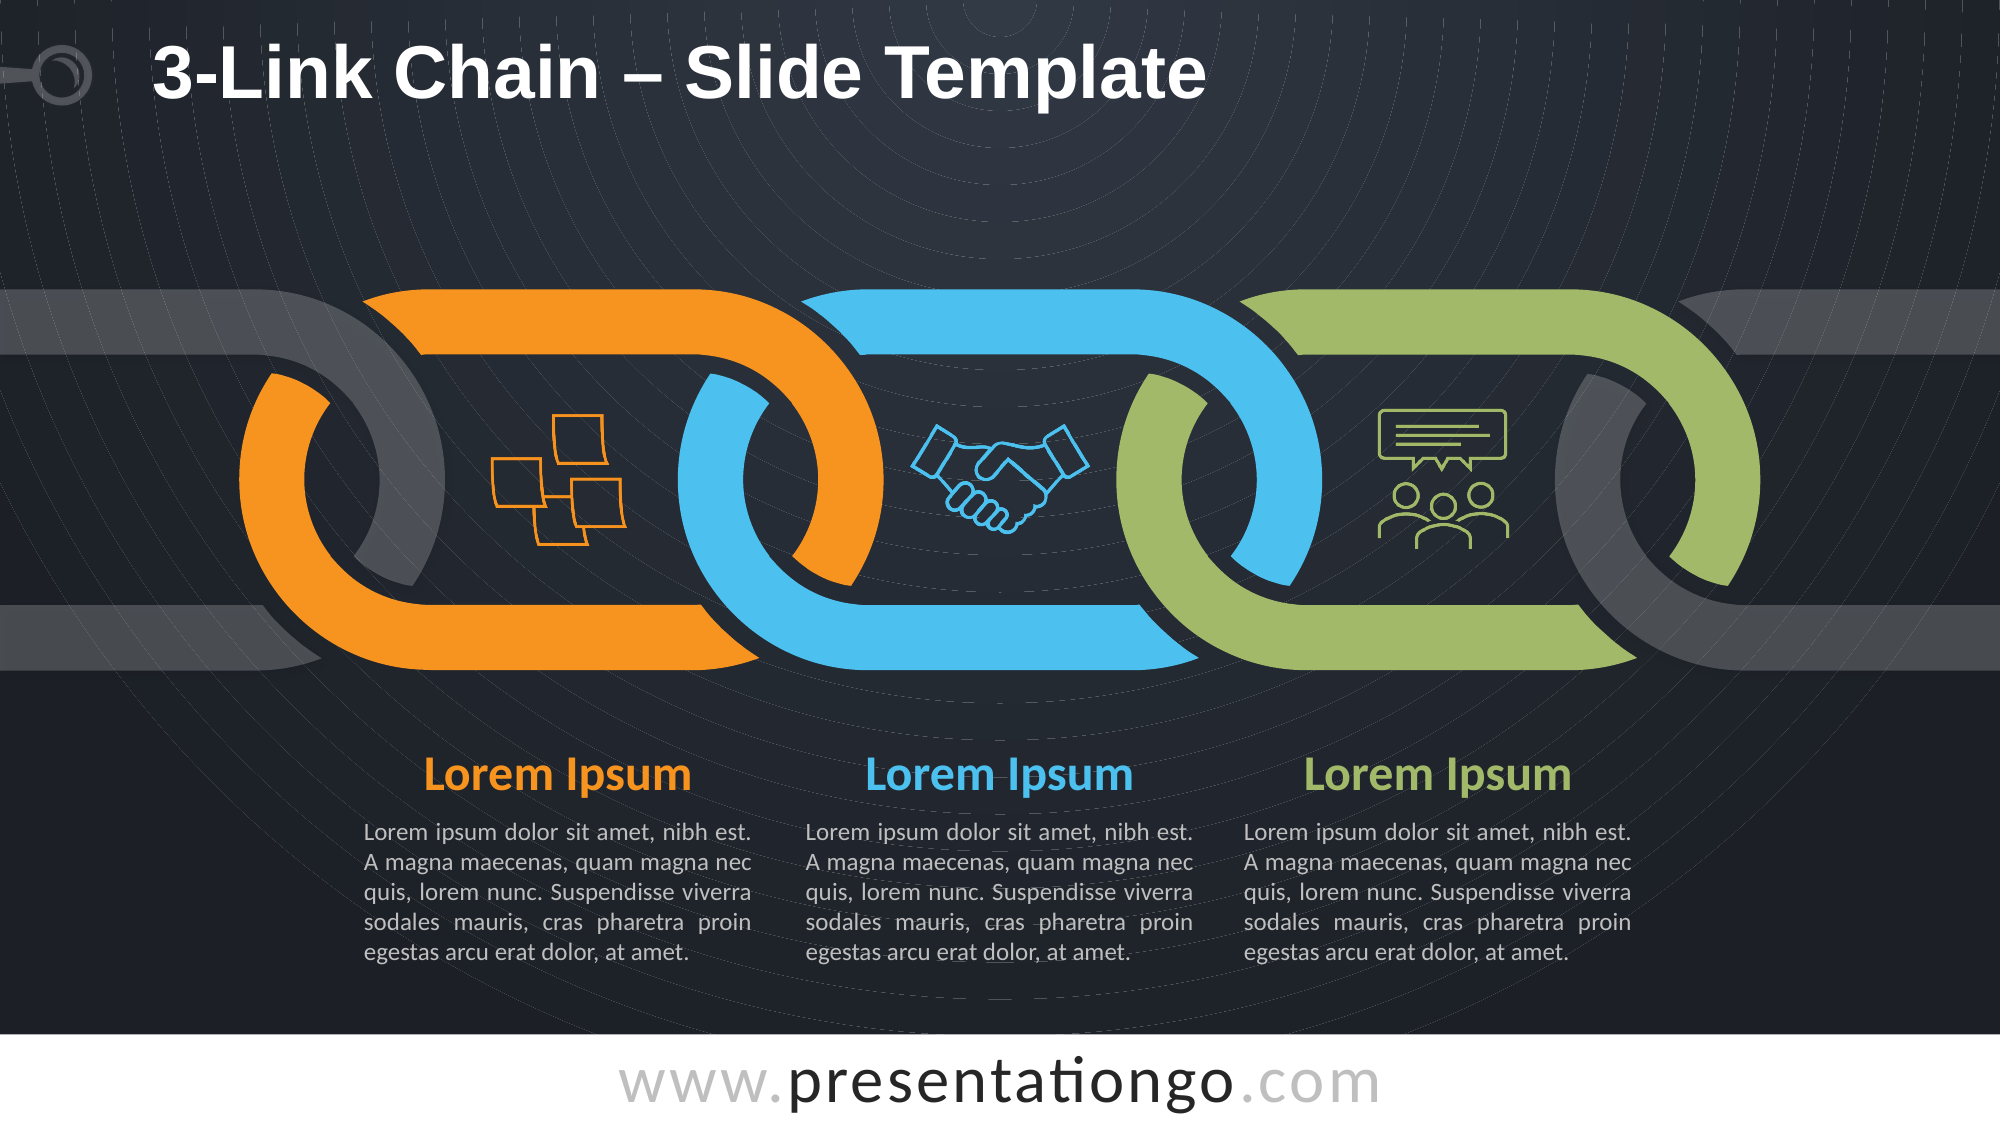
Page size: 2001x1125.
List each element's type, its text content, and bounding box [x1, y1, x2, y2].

title 3-Link Chain – Slide Template [137, 26, 1863, 148]
text_box [801, 289, 1323, 586]
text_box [1244, 732, 1633, 975]
text_box [1239, 289, 1761, 586]
text_box [0, 605, 322, 671]
text_box [1678, 289, 2000, 355]
text_box [0, 289, 445, 586]
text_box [363, 732, 753, 975]
text_box [1554, 373, 2000, 671]
text_box [677, 373, 1199, 671]
picture [1356, 394, 1527, 565]
picture [479, 400, 638, 559]
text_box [805, 732, 1195, 975]
text_box [362, 289, 884, 586]
text_box [1116, 373, 1638, 671]
picture [906, 386, 1094, 574]
text_box [239, 373, 760, 671]
